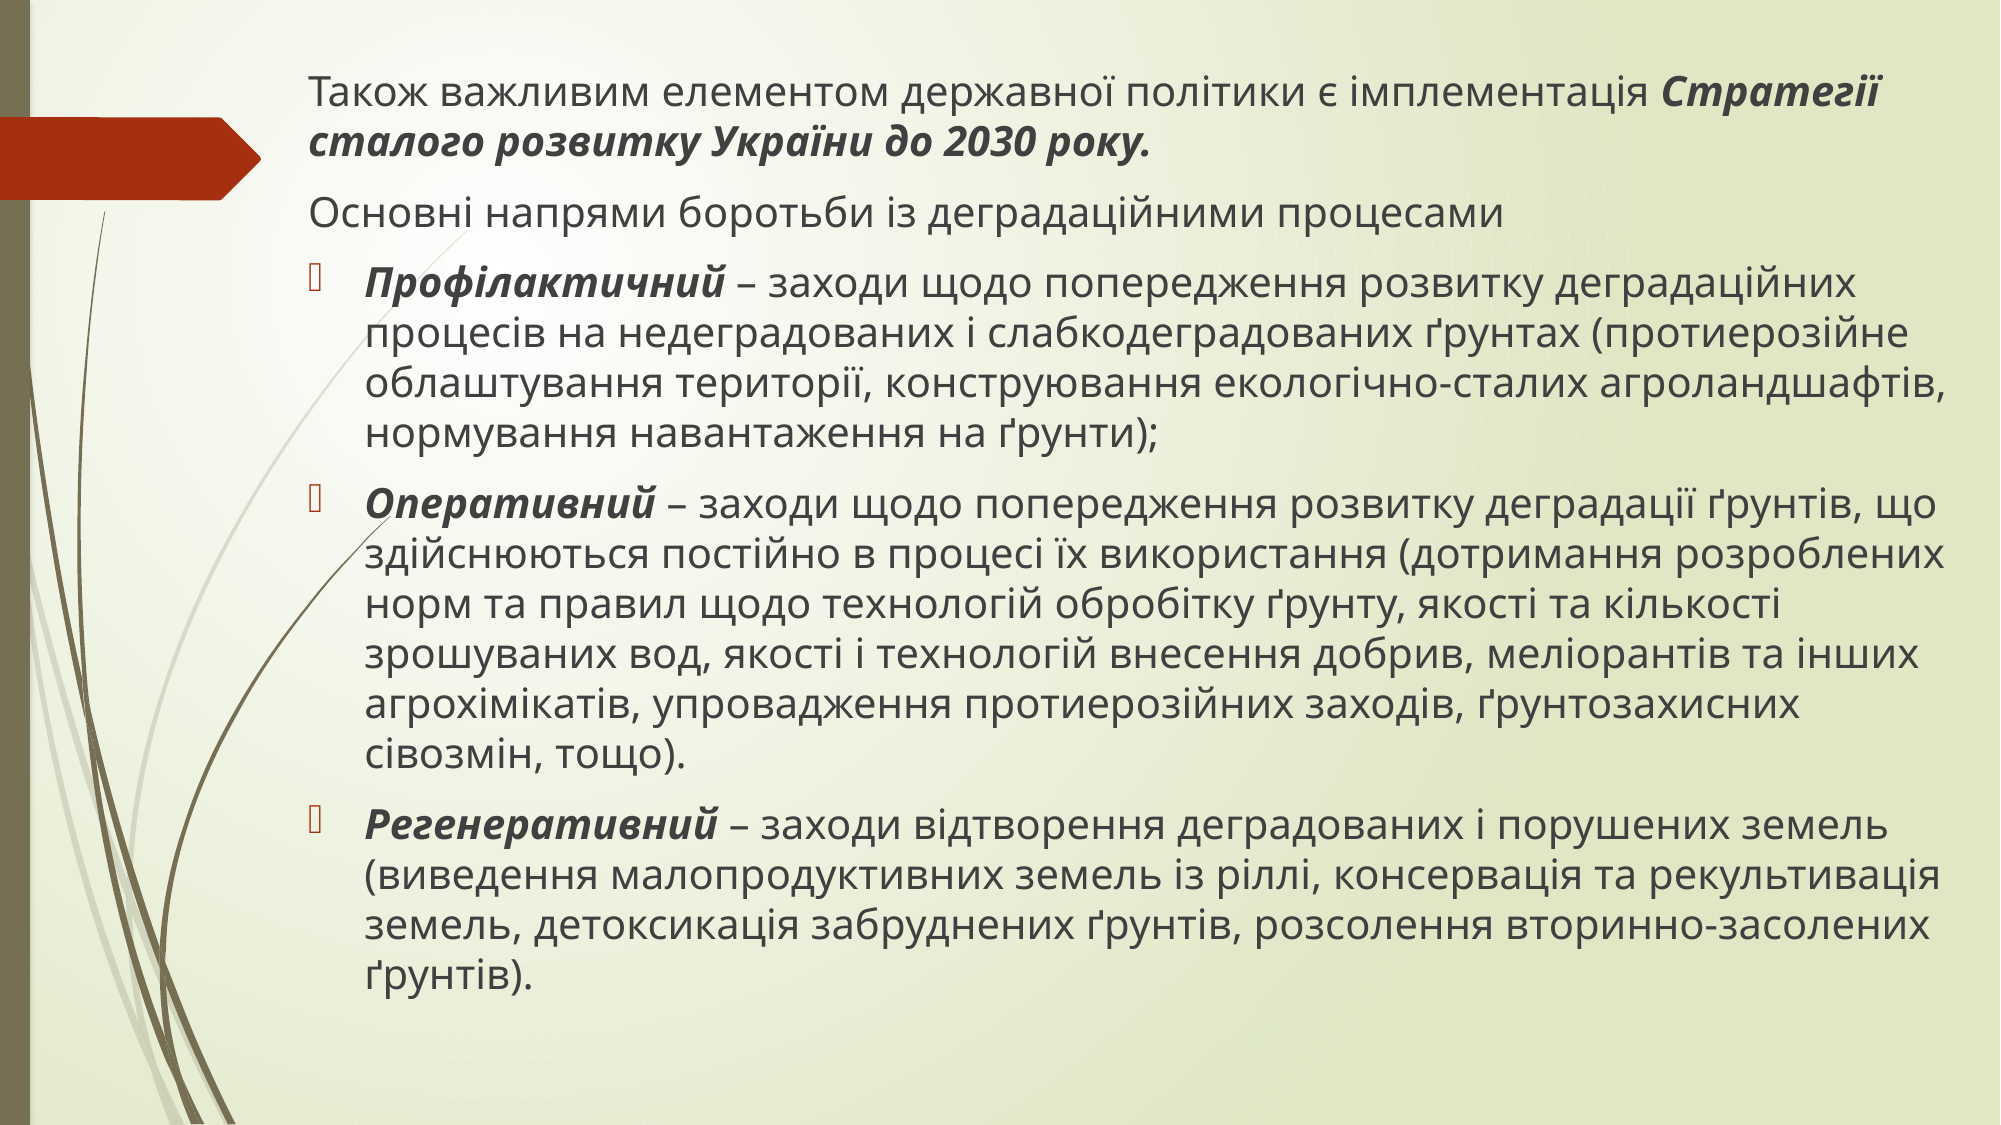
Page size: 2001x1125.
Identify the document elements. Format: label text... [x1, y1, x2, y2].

list Також важливим елементом державної політики є імплементація Стратегії сталого розвитку України до 2030 року. Основні напрями боротьби із деградаційними процесами Профілактичний – заходи щодо попередження розвитку деградаційних процесів на недеградованих і слабкодеградованих ґрунтах (протиерозійне облаштування території, конструювання екологічно-сталих агроландшафтів, нормування навантаження на ґрунти); Оперативний – заходи щодо попередження розвитку деградації ґрунтів, що здійснюються постійно в процесі їх використання (дотримання розроблених норм та правил щодо технологій обробітку ґрунту, якості та кількості зрошуваних вод, якості і технологій внесення добрив, меліорантів та інших агрохімікатів, упровадження протиерозійних заходів, ґрунтозахисних сівозмін, тощо). Регенеративний – заходи відтворення деградованих і порушених земель (виведення малопродуктивних земель із ріллі, консервація та рекультивація земель, детоксикація забруднених ґрунтів, розсолення вторинно-засолених ґрунтів). [293, 56, 2000, 677]
